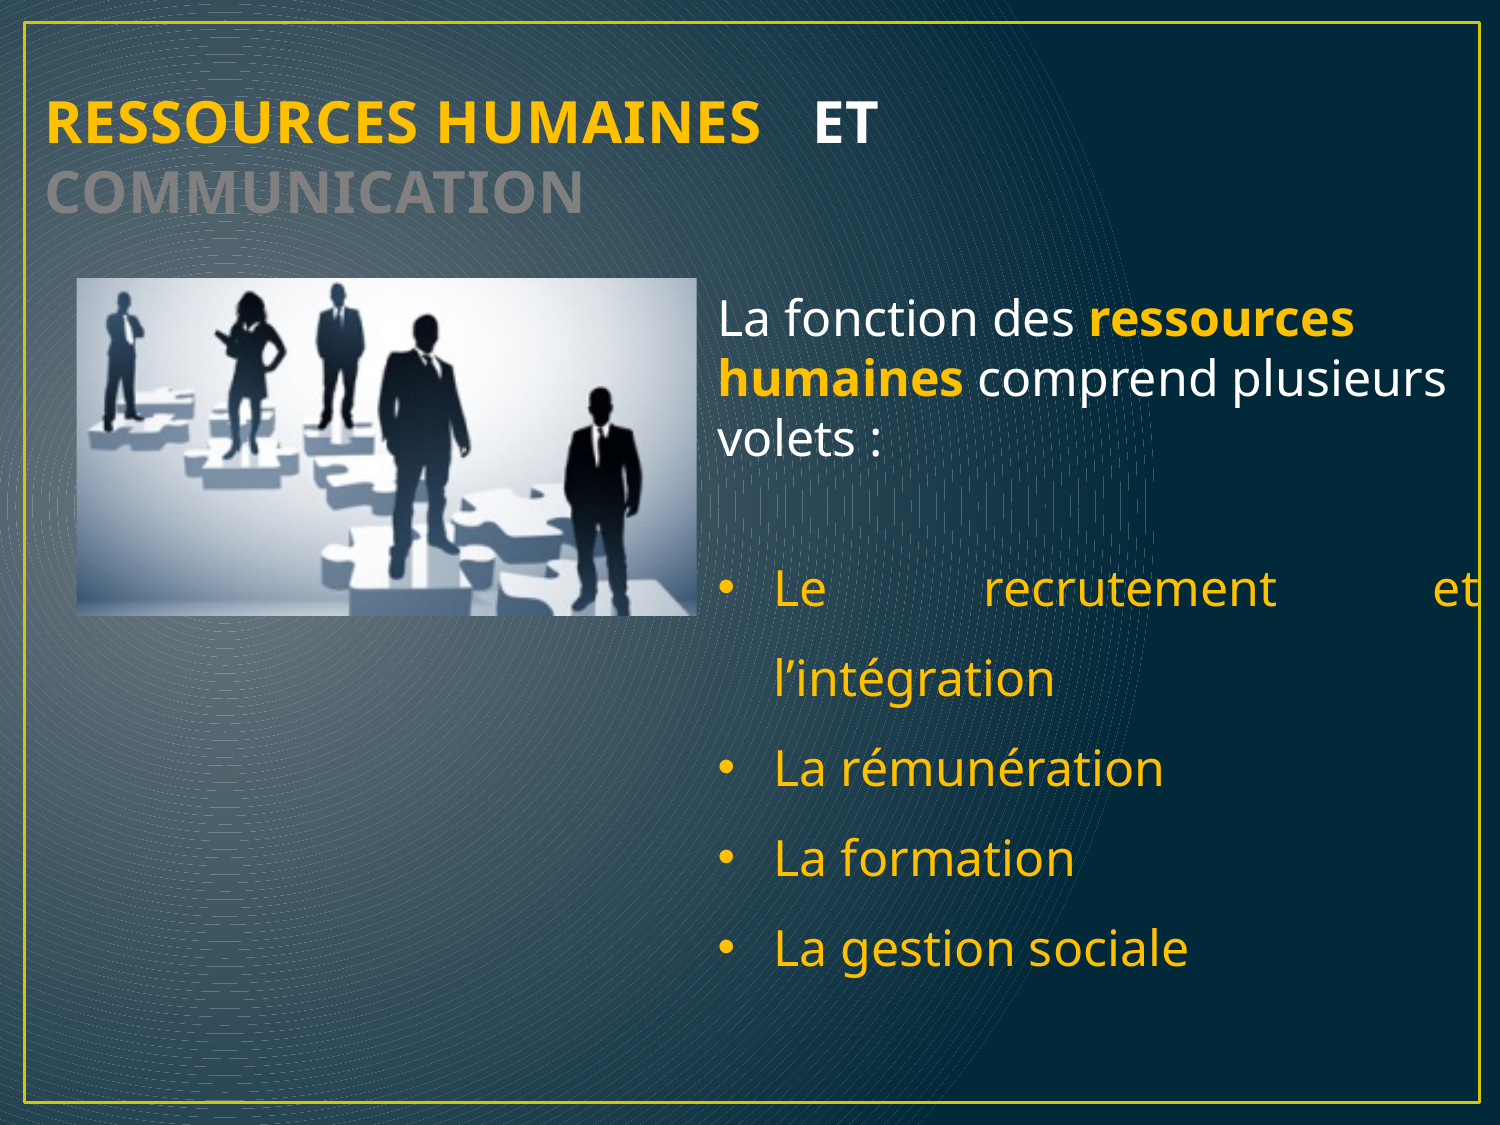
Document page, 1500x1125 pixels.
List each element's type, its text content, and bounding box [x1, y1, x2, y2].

title RESSOURCES HUMAINES ET COMMUNICATION [29, 45, 1425, 233]
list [76, 278, 697, 617]
text_box La fonction des ressources humaines comprend plusieurs volets : Le recrutement et l’intégration La rémunération La formation La gestion sociale [702, 278, 1495, 984]
